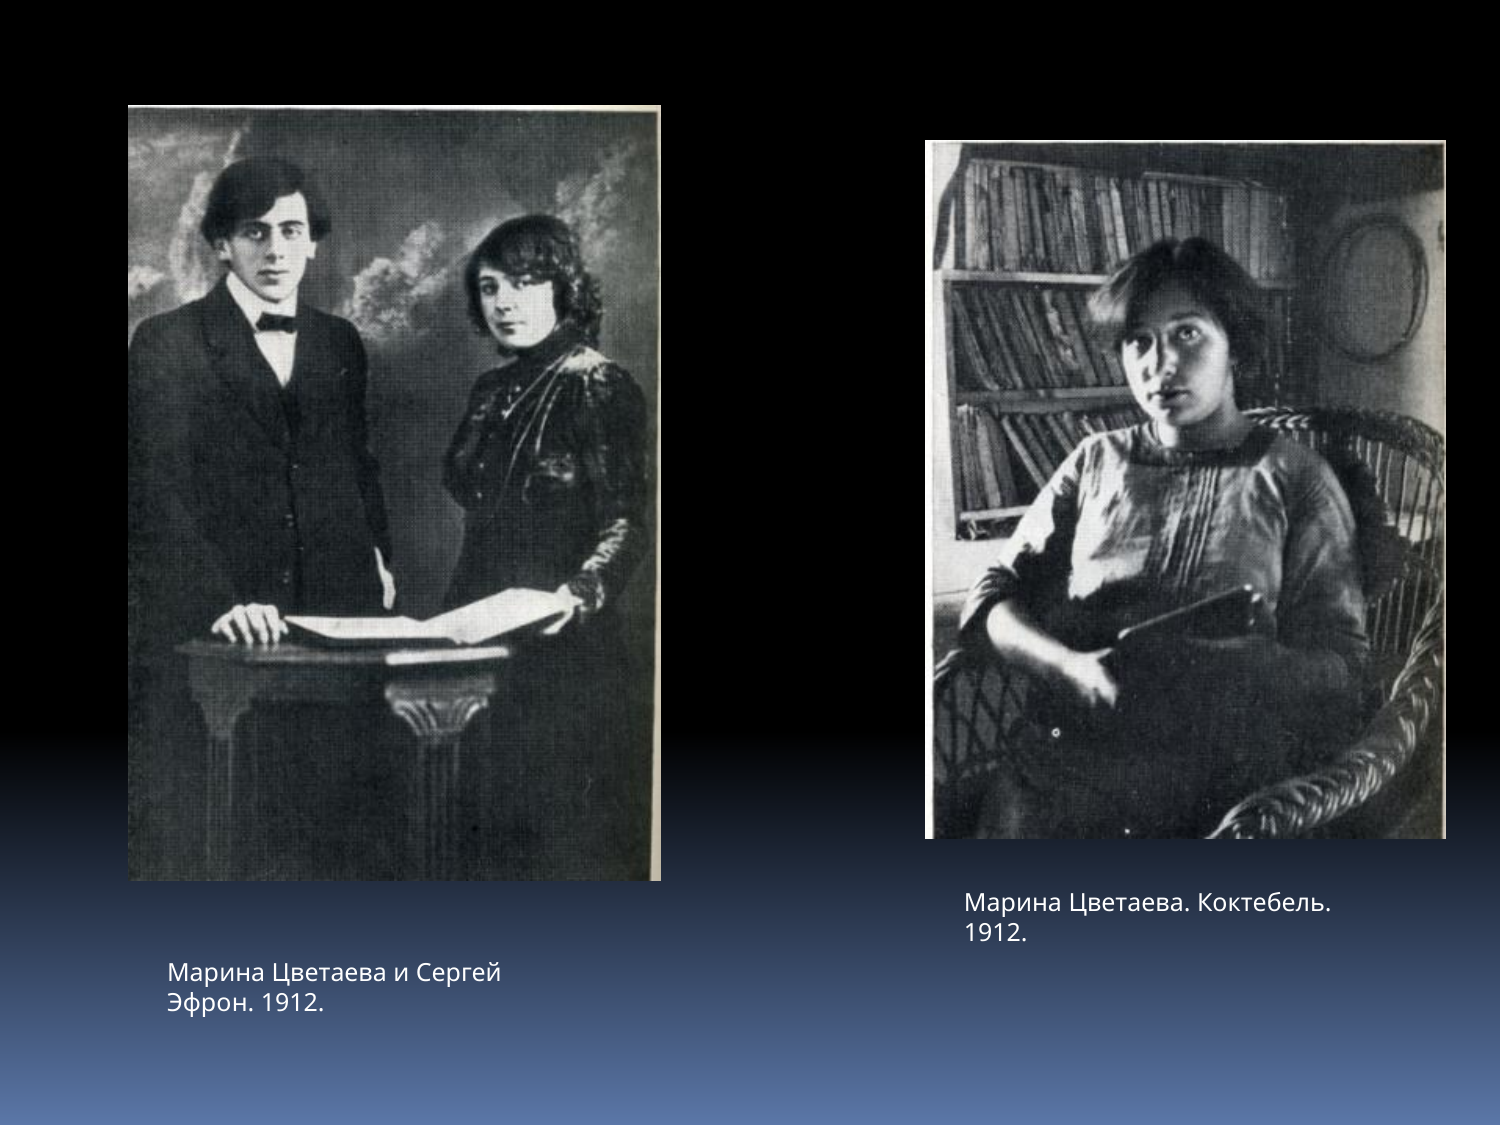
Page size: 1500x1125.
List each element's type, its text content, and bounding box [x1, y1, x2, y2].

text_box Марина Цветаева. Коктебель. 1912. [949, 878, 1383, 954]
picture [128, 104, 661, 882]
picture [925, 140, 1447, 840]
text_box Марина Цветаева и Сергей Эфрон. 1912. [152, 949, 551, 1024]
